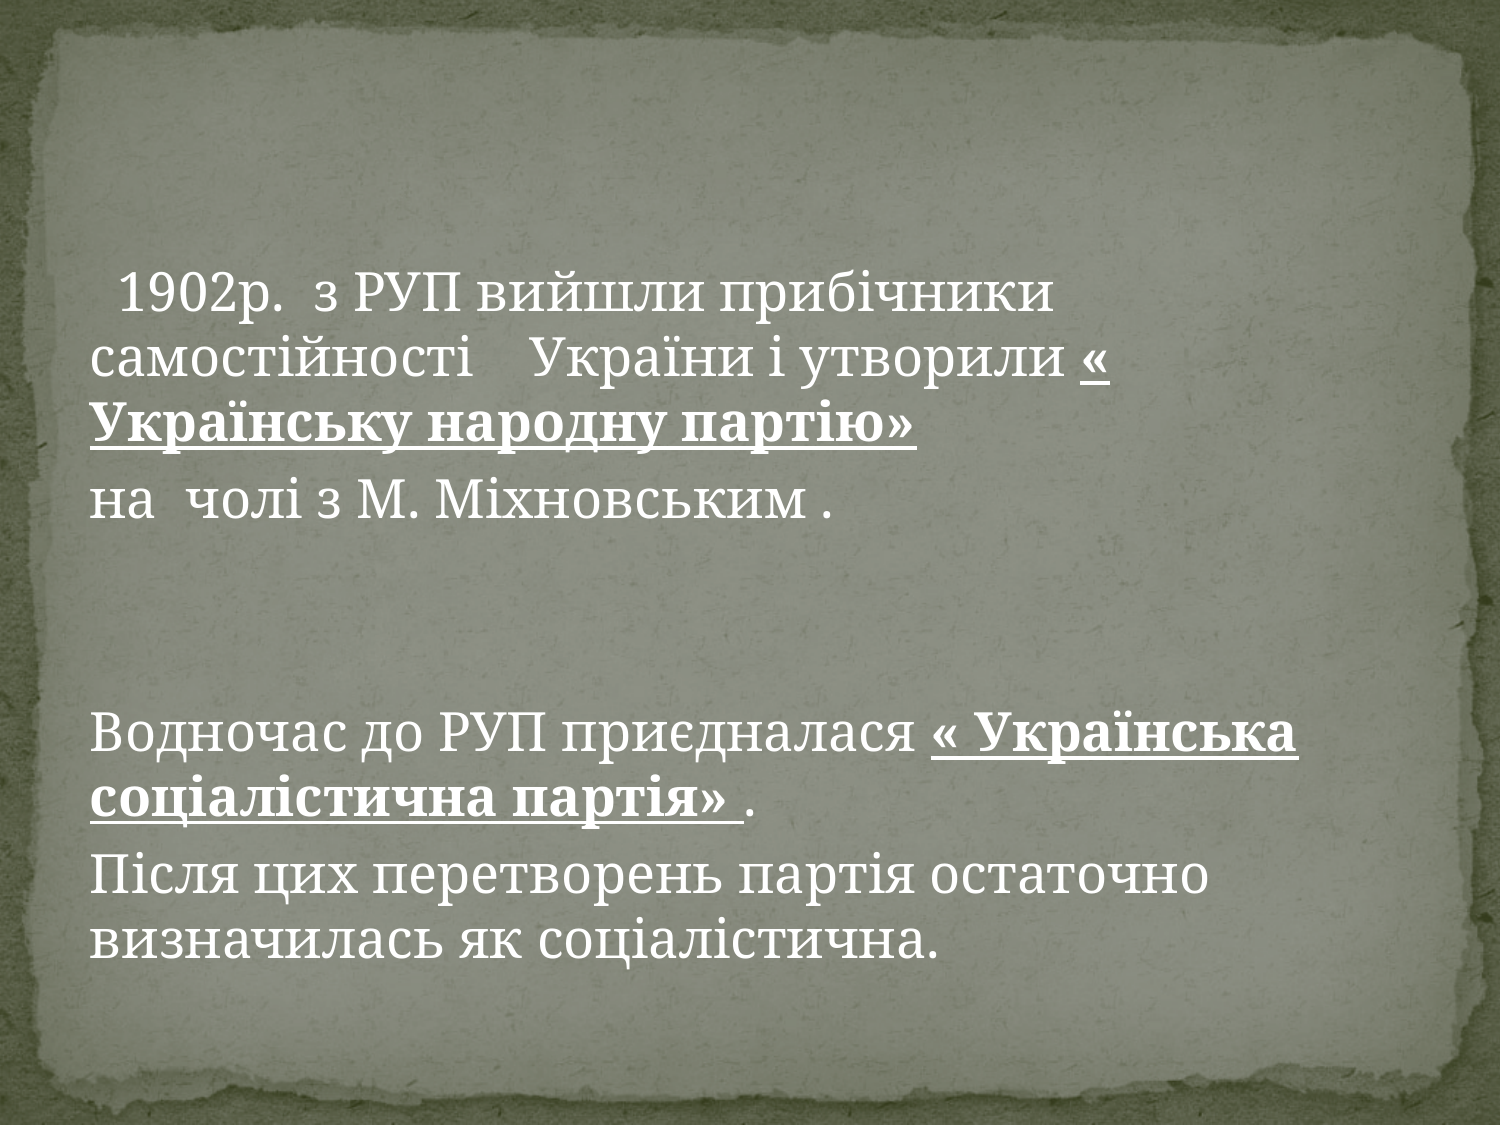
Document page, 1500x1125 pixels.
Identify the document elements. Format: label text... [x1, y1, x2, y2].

list 1902р. з РУП вийшли прибічники самостійності України і утворили « Українську народну партію» на чолі з М. Міхновським . Водночас до РУП приєдналася « Українська соціалістична партія» . Після цих перетворень партія остаточно визначилась як соціалістична. [75, 249, 1425, 1000]
